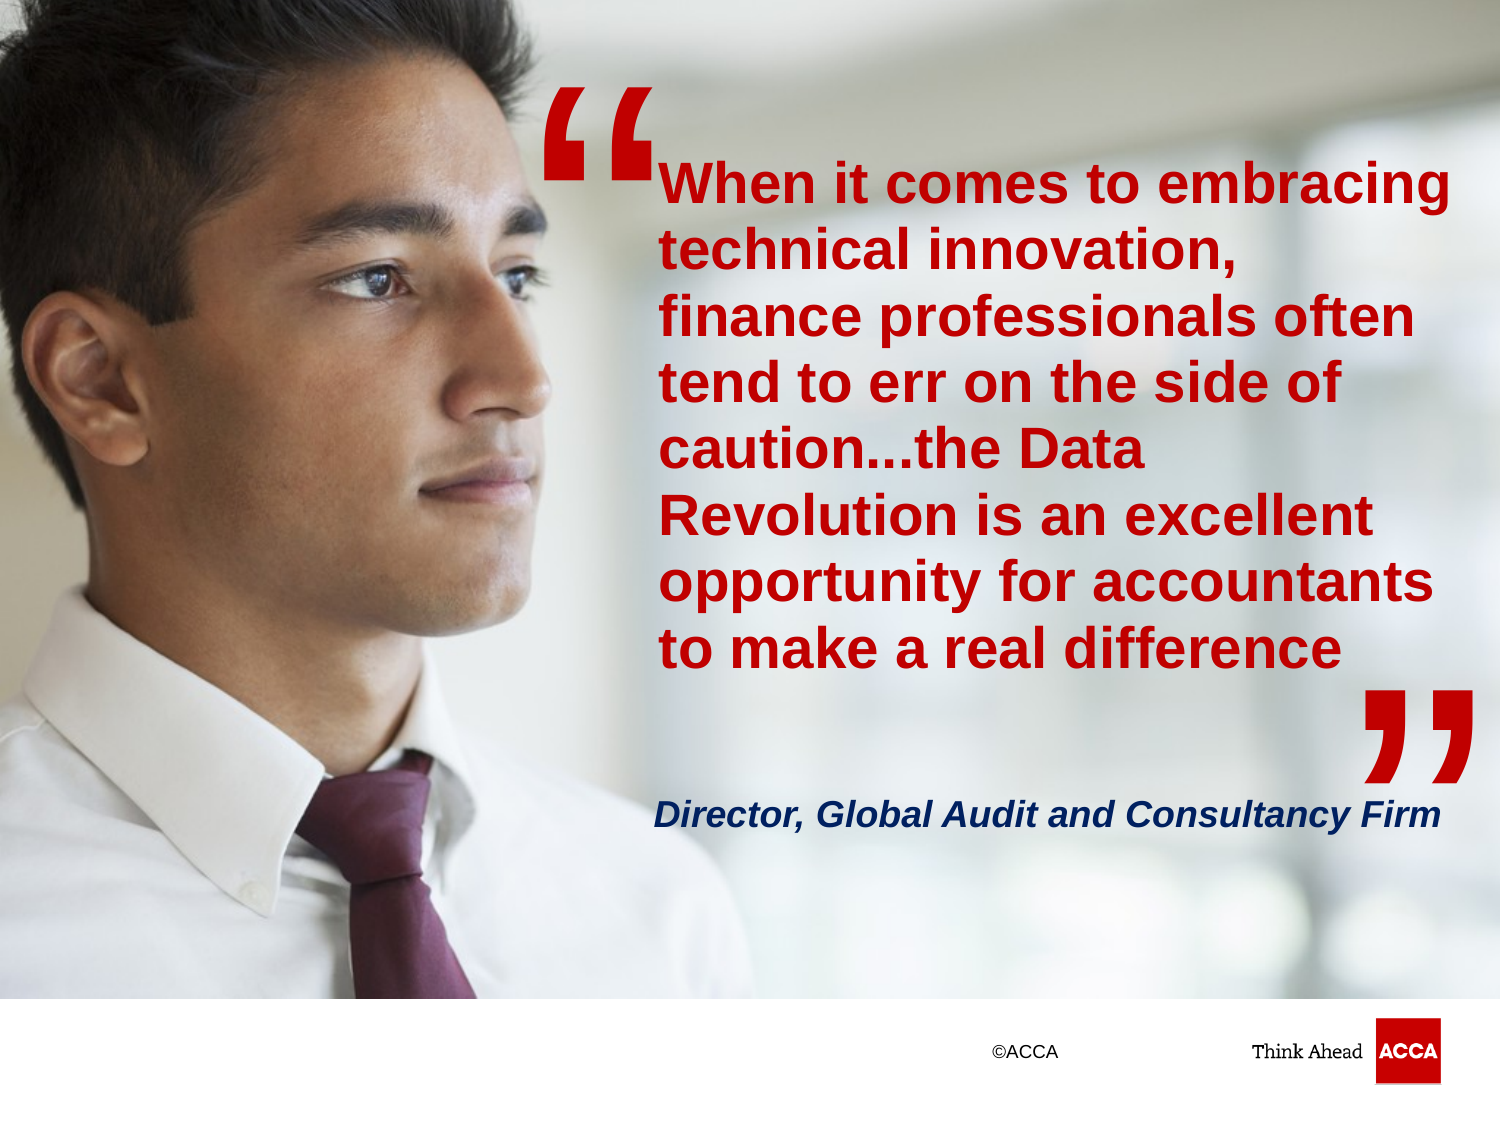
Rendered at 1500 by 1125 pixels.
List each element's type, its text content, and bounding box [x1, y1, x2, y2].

text_box ” [1334, 1000, 1497, 1069]
picture [1251, 1016, 1442, 1085]
picture [0, 0, 1500, 1000]
